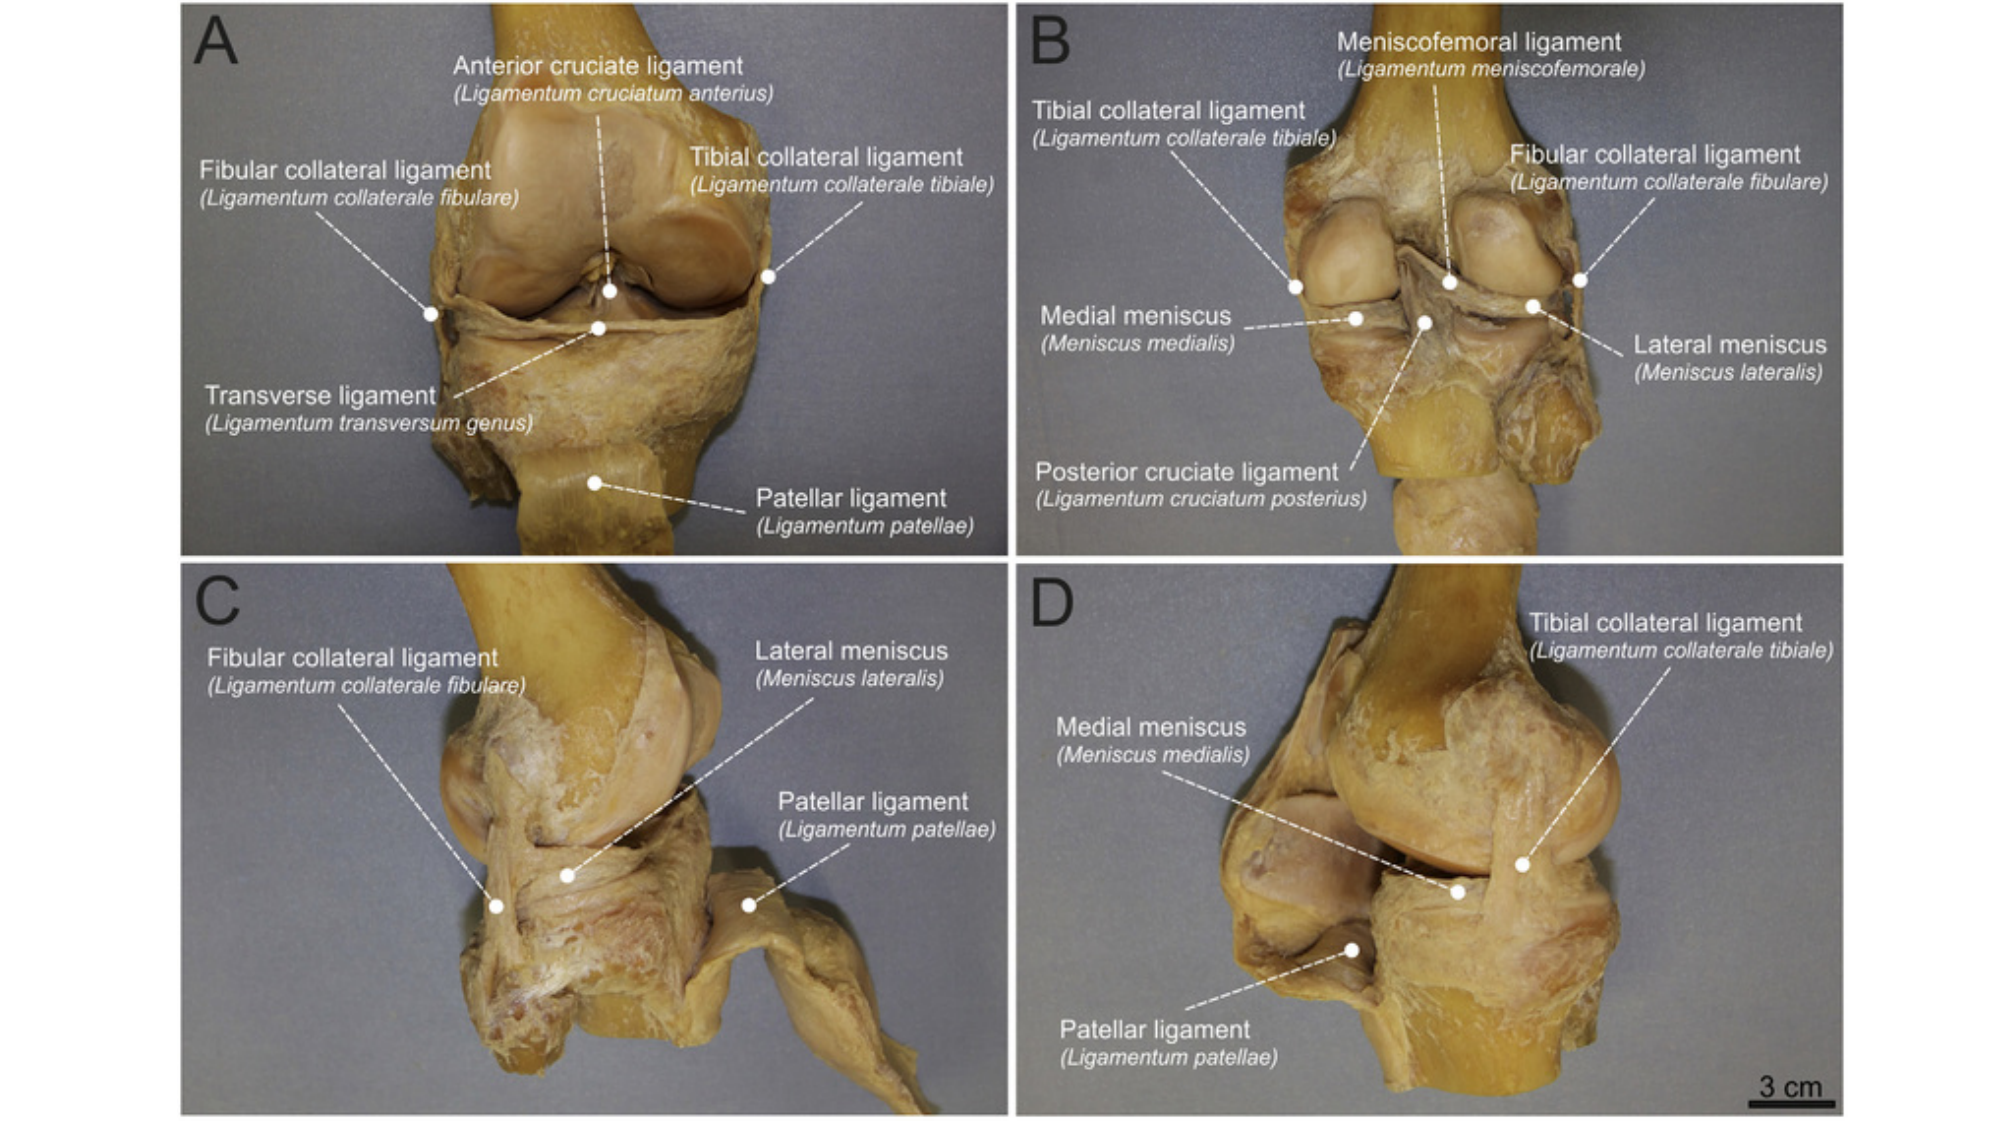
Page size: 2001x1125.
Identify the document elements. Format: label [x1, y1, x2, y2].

list [177, 0, 1848, 1121]
